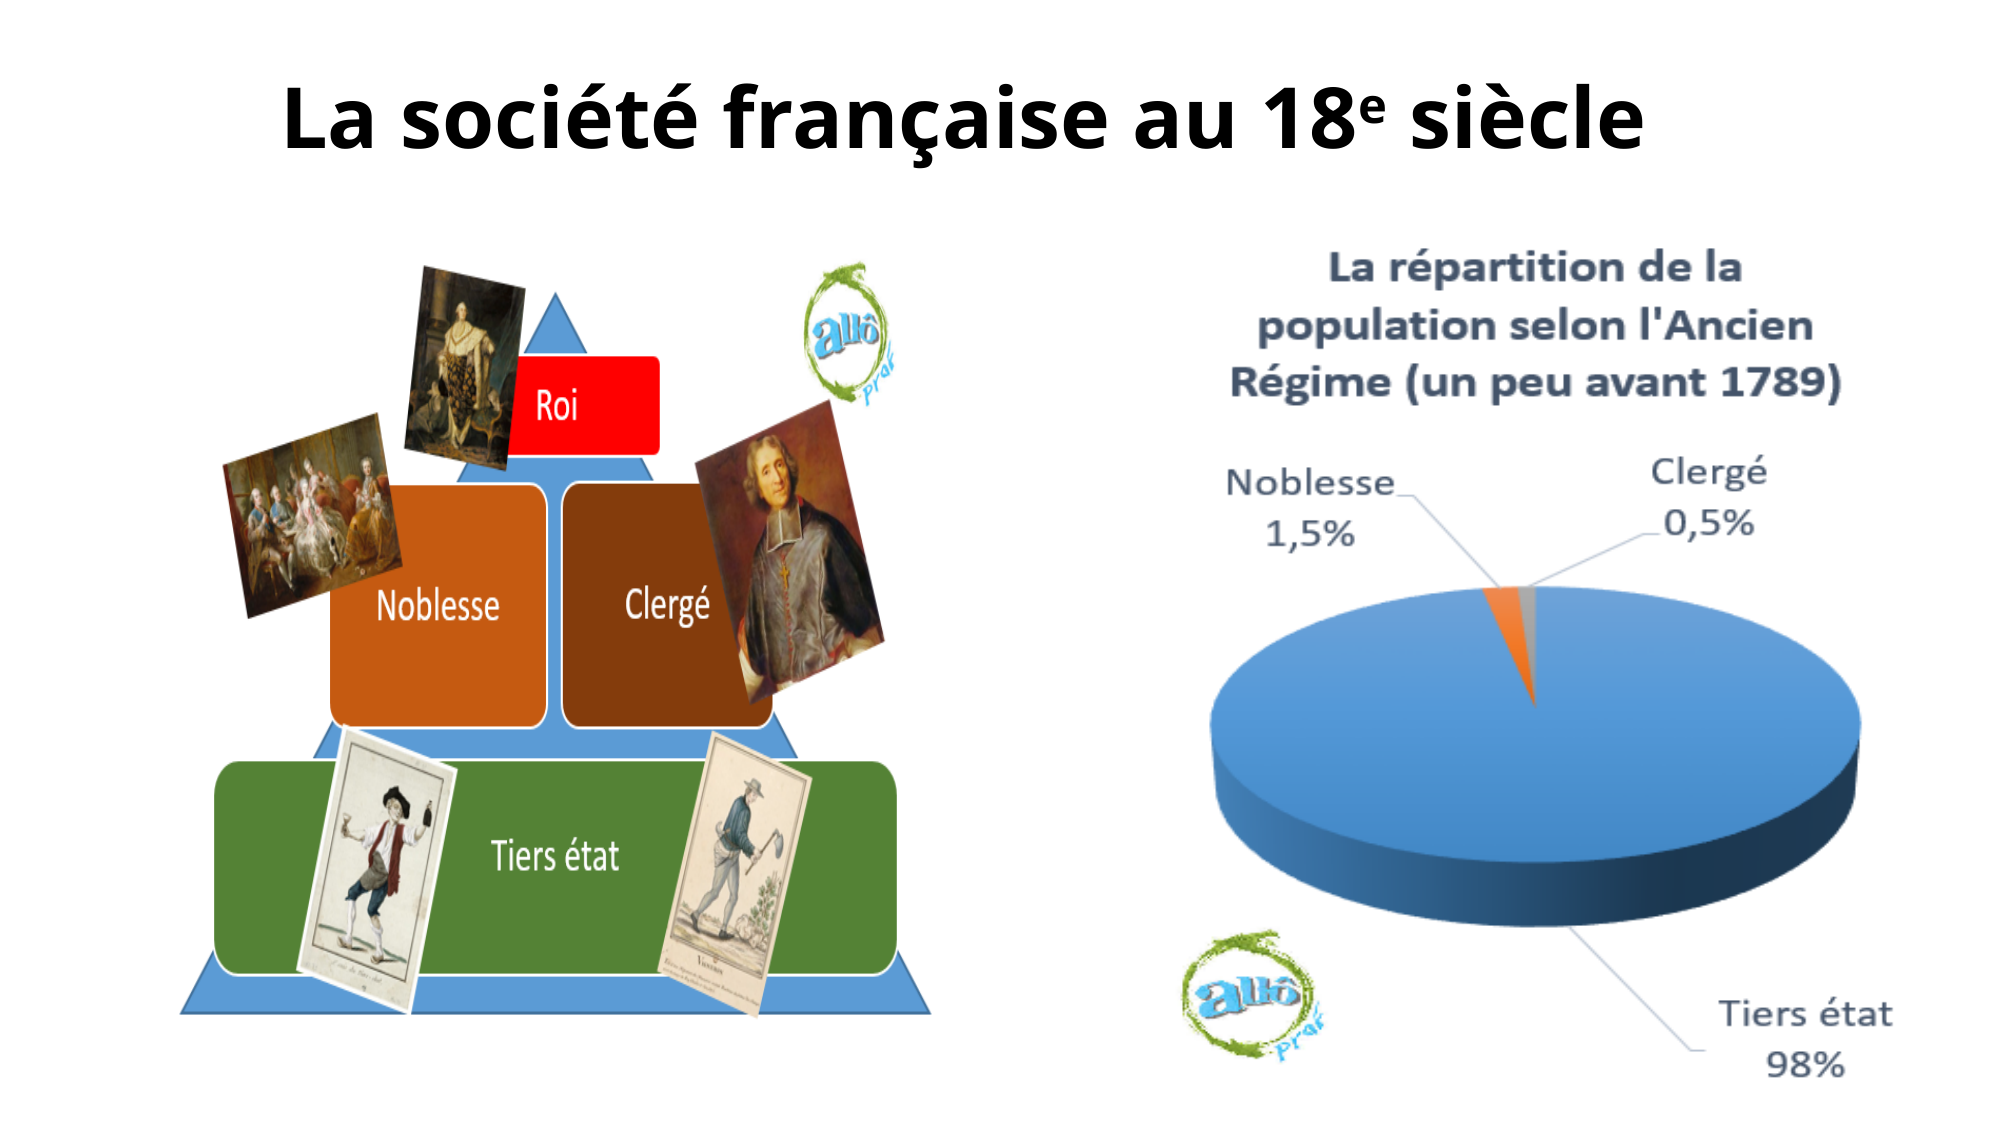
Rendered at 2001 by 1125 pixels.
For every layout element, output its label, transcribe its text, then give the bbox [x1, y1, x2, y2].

picture [1119, 174, 1947, 1114]
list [132, 214, 979, 1074]
title La société française au 18e siècle [265, 67, 1909, 175]
